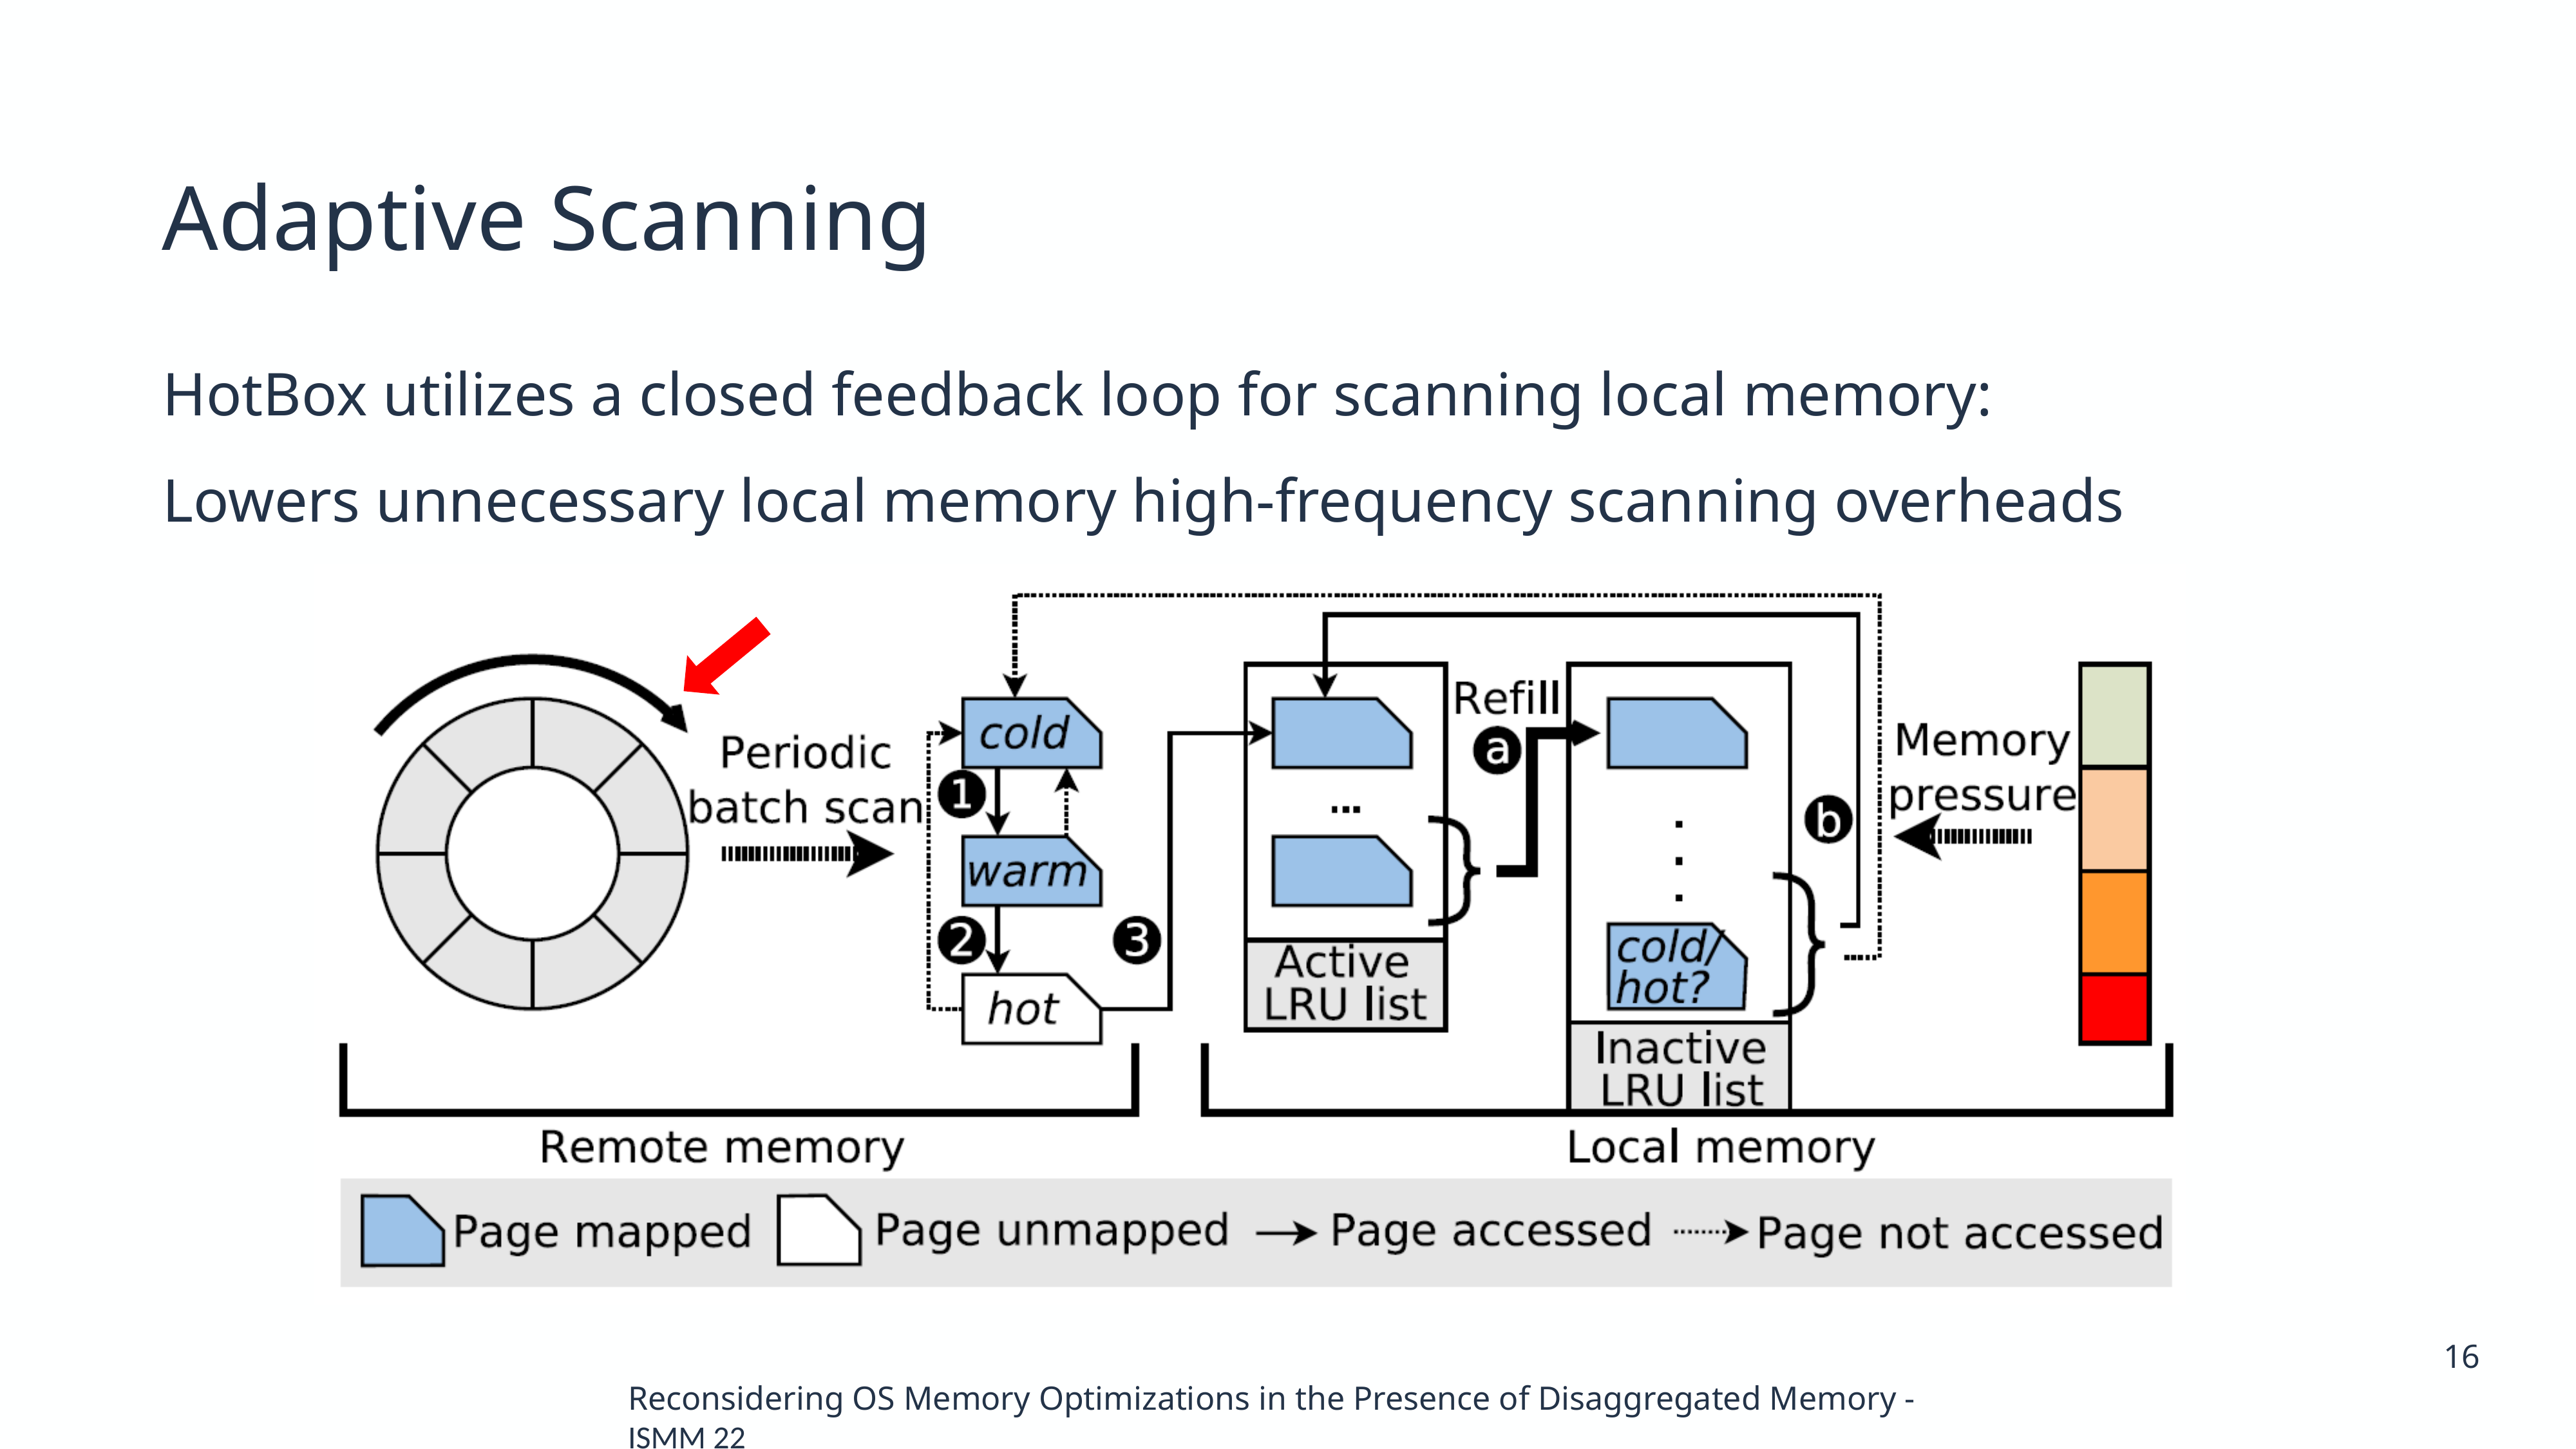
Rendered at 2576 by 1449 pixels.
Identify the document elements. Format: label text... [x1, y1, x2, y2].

text_box Adaptive Scanning [162, 161, 2262, 227]
text_box HotBox utilizes a closed feedback loop for scanning local memory: Lowers unnecessary local memory high-frequency scanning overheads [162, 321, 2559, 534]
picture [314, 564, 2186, 1305]
